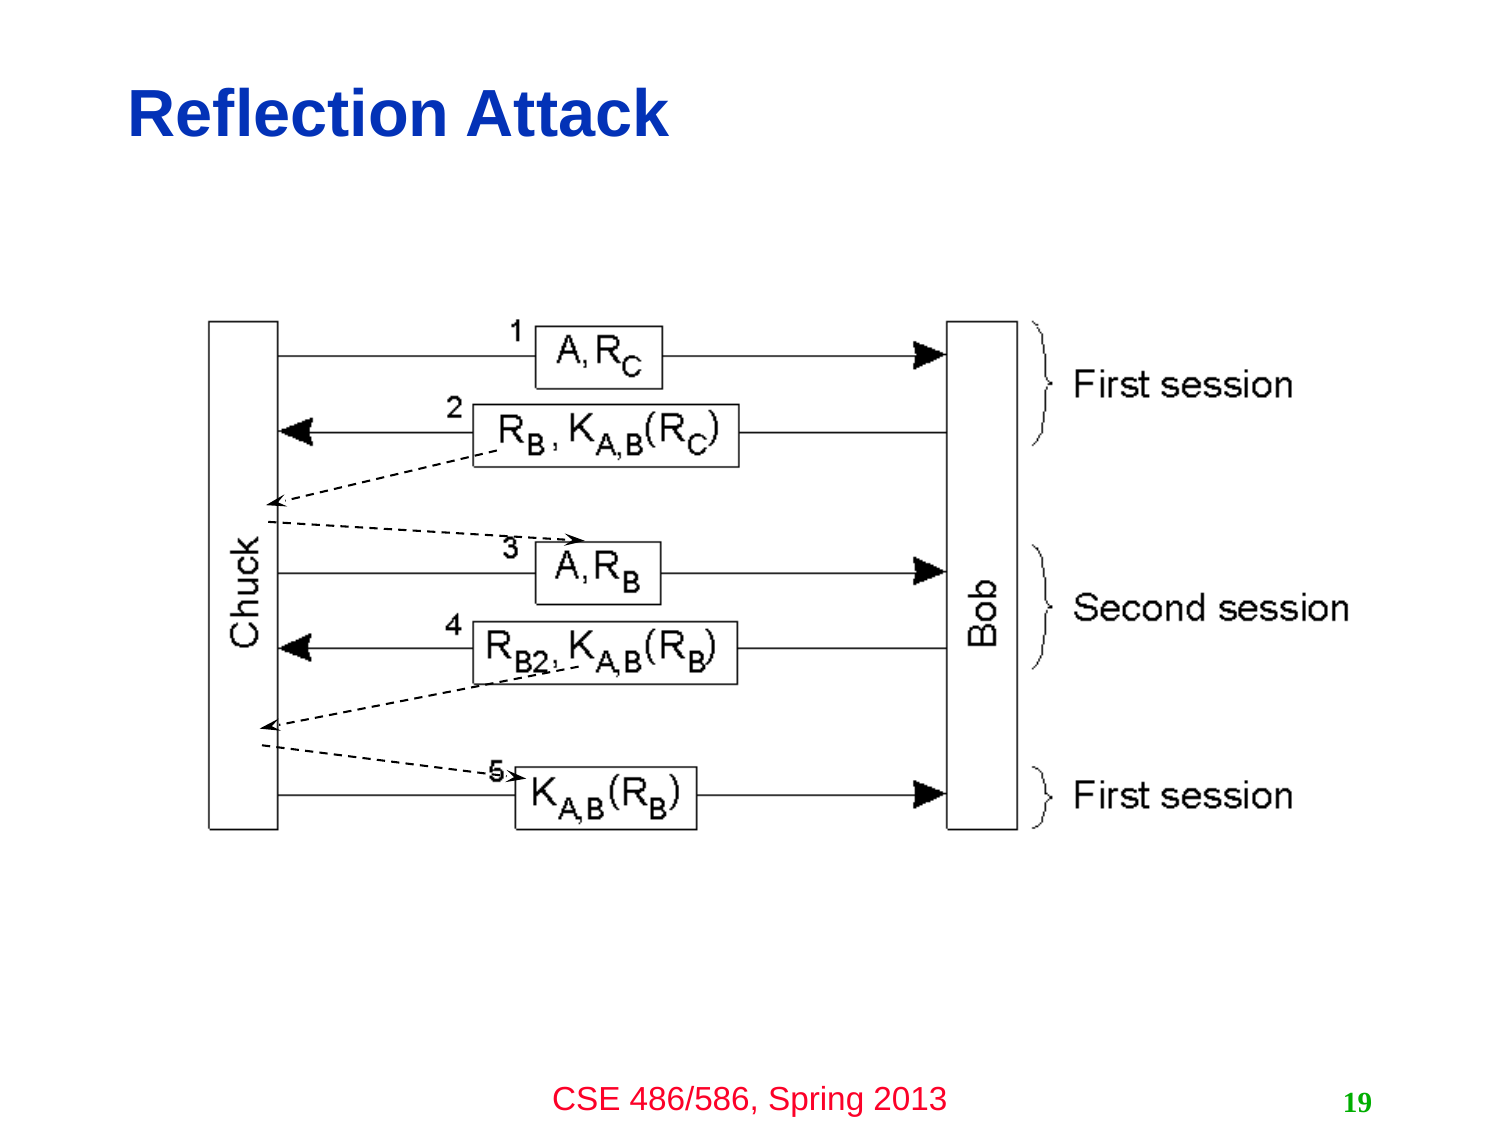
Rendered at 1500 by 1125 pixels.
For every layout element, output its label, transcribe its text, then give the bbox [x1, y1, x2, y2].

slide_number 19 [1074, 1076, 1388, 1125]
picture [178, 285, 1372, 874]
title Reflection Attack [112, 53, 1310, 176]
